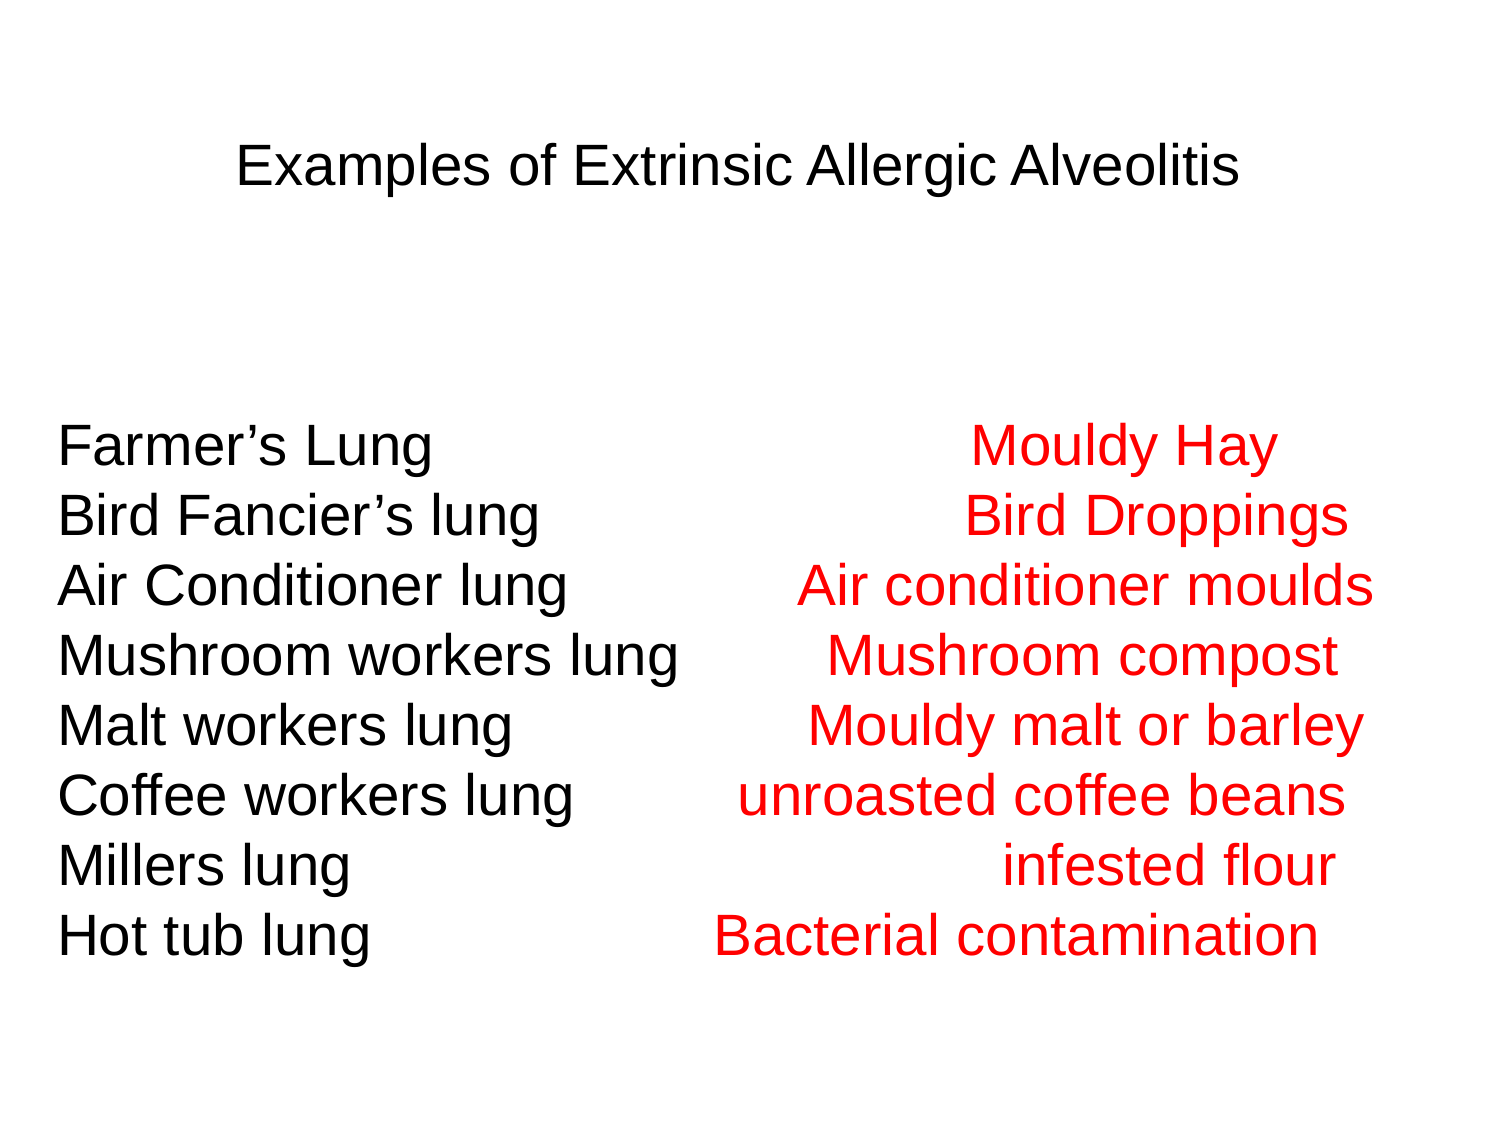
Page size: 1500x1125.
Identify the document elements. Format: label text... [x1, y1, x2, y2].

text_box Examples of Extrinsic Allergic Alveolitis Farmer’s Lung Mouldy Hay Bird Fancier’s lung Bird Droppings Air Conditioner lung Air conditioner moulds Mushroom workers lung Mushroom compost Malt workers lung Mouldy malt or barley Coffee workers lung unroasted coffee beans Millers lung infested flour Hot tub lung Bacterial contamination [43, 50, 1389, 975]
